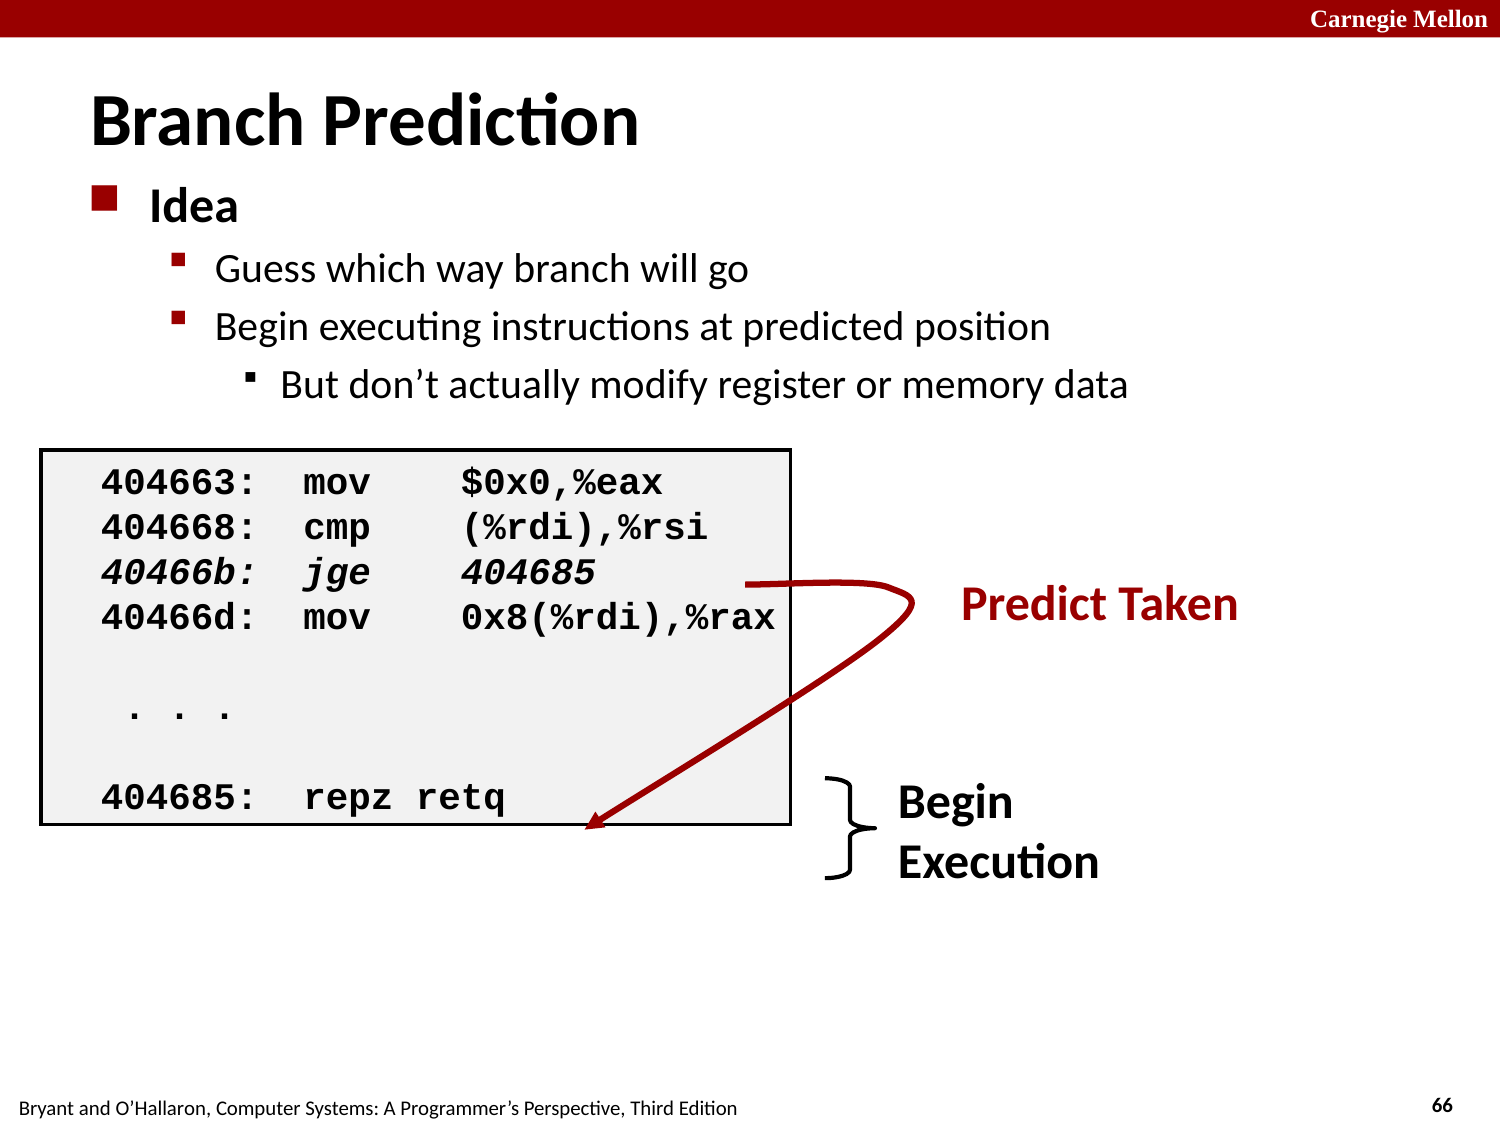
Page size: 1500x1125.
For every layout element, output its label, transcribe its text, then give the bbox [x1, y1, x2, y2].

text_box [584, 582, 912, 830]
text_box Predict Taken [946, 562, 1255, 638]
text_box Begin Execution [883, 761, 1116, 897]
title Branch Prediction [74, 68, 1000, 163]
list Idea Guess which way branch will go Begin executing instructions at predicted position But don’t actually modify register or memory data [77, 164, 1441, 501]
text_box 404663: mov $0x0,%eax 404668: cmp (%rdi),%rsi 40466b: jge 404685 40466d: mov 0x8(%rdi),%rax . . . 404685: repz retq [41, 449, 791, 825]
text_box [824, 778, 875, 879]
